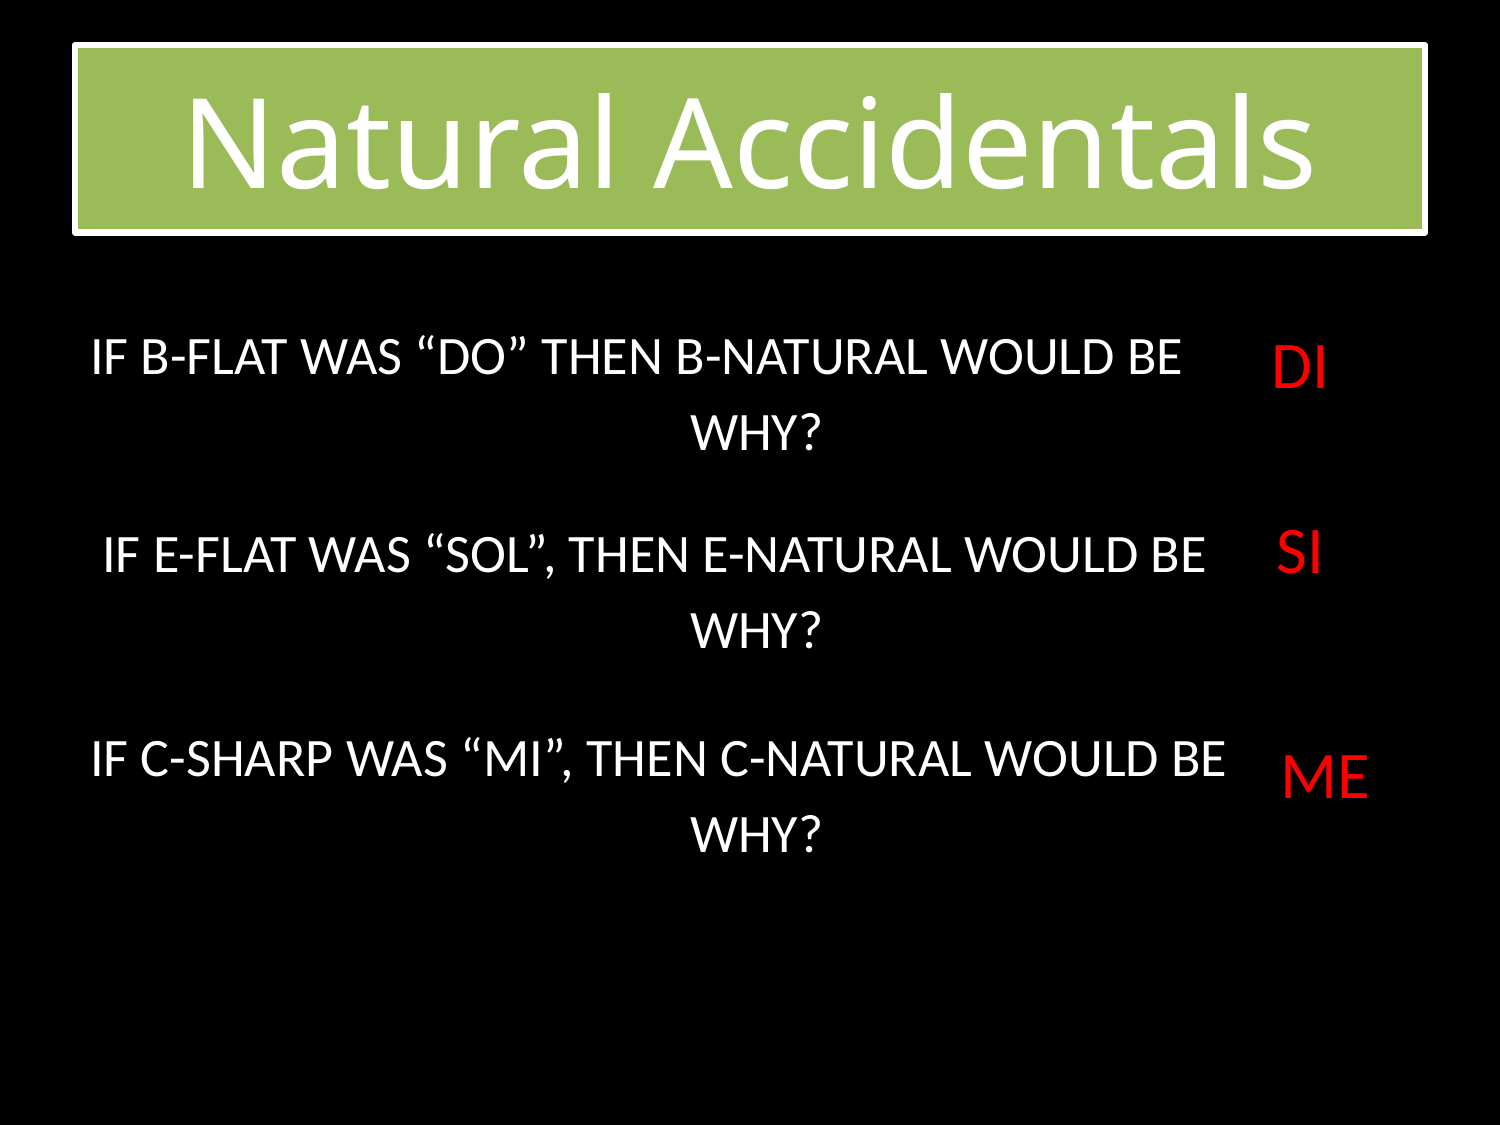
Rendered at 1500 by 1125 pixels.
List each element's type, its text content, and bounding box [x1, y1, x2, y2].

text_box SI [1237, 499, 1363, 595]
title Natural Accidentals [72, 42, 1428, 236]
list IF B-FLAT WAS “DO” THEN B-NATURAL WOULD BE WHY? IF E-FLAT WAS “SOL”, THEN E-NATURAL WOULD BE WHY? IF C-SHARP WAS “MI”, THEN C-NATURAL WOULD BE WHY? [75, 312, 1425, 1055]
text_box ME [1262, 724, 1388, 820]
text_box DI [1237, 314, 1363, 410]
